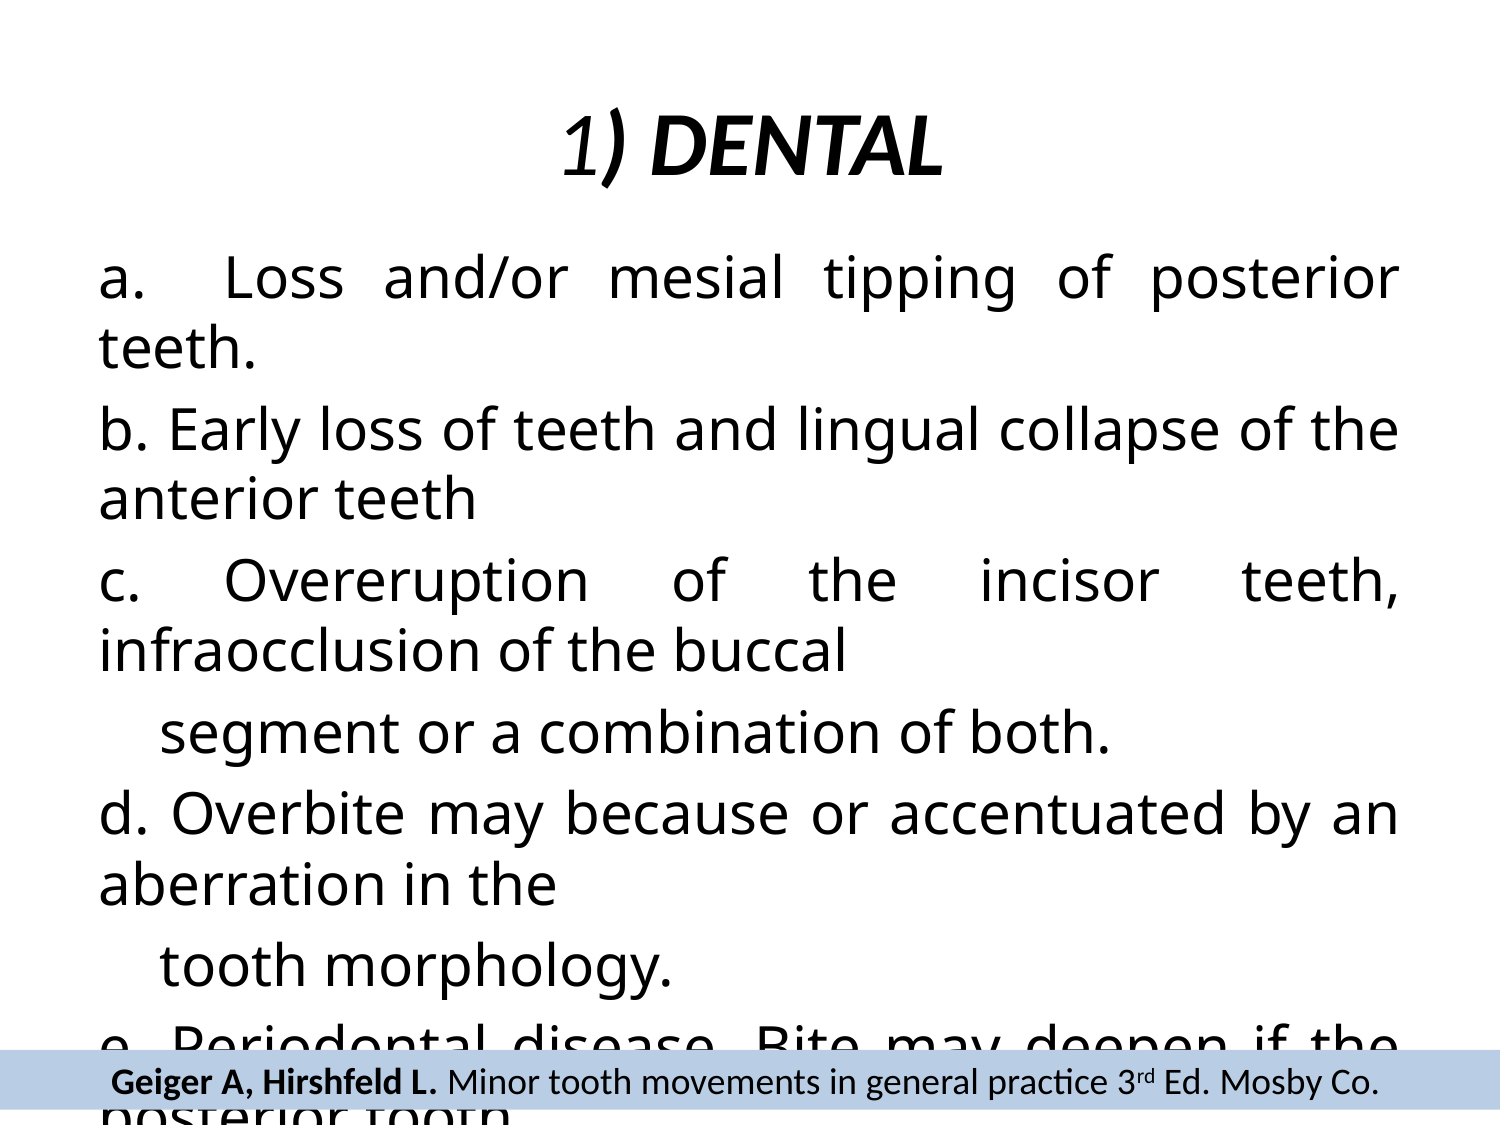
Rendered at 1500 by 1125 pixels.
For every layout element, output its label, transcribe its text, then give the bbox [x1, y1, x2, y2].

list a. Loss and/or mesial tipping of posterior teeth. b. Early loss of teeth and lingual collapse of the anterior teeth c. Overeruption of the incisor teeth, infraocclusion of the buccal segment or a combination of both. d. Overbite may because or accentuated by an aberration in the tooth morphology. e. Periodontal disease. Bite may deepen if the posterior tooth drift mesially. [84, 232, 1416, 799]
title 1) DENTAL [75, 45, 1425, 233]
text_box Geiger A, Hirshfeld L. Minor tooth movements in general practice 3rd Ed. Mosby Co. [0, 1049, 1500, 1110]
